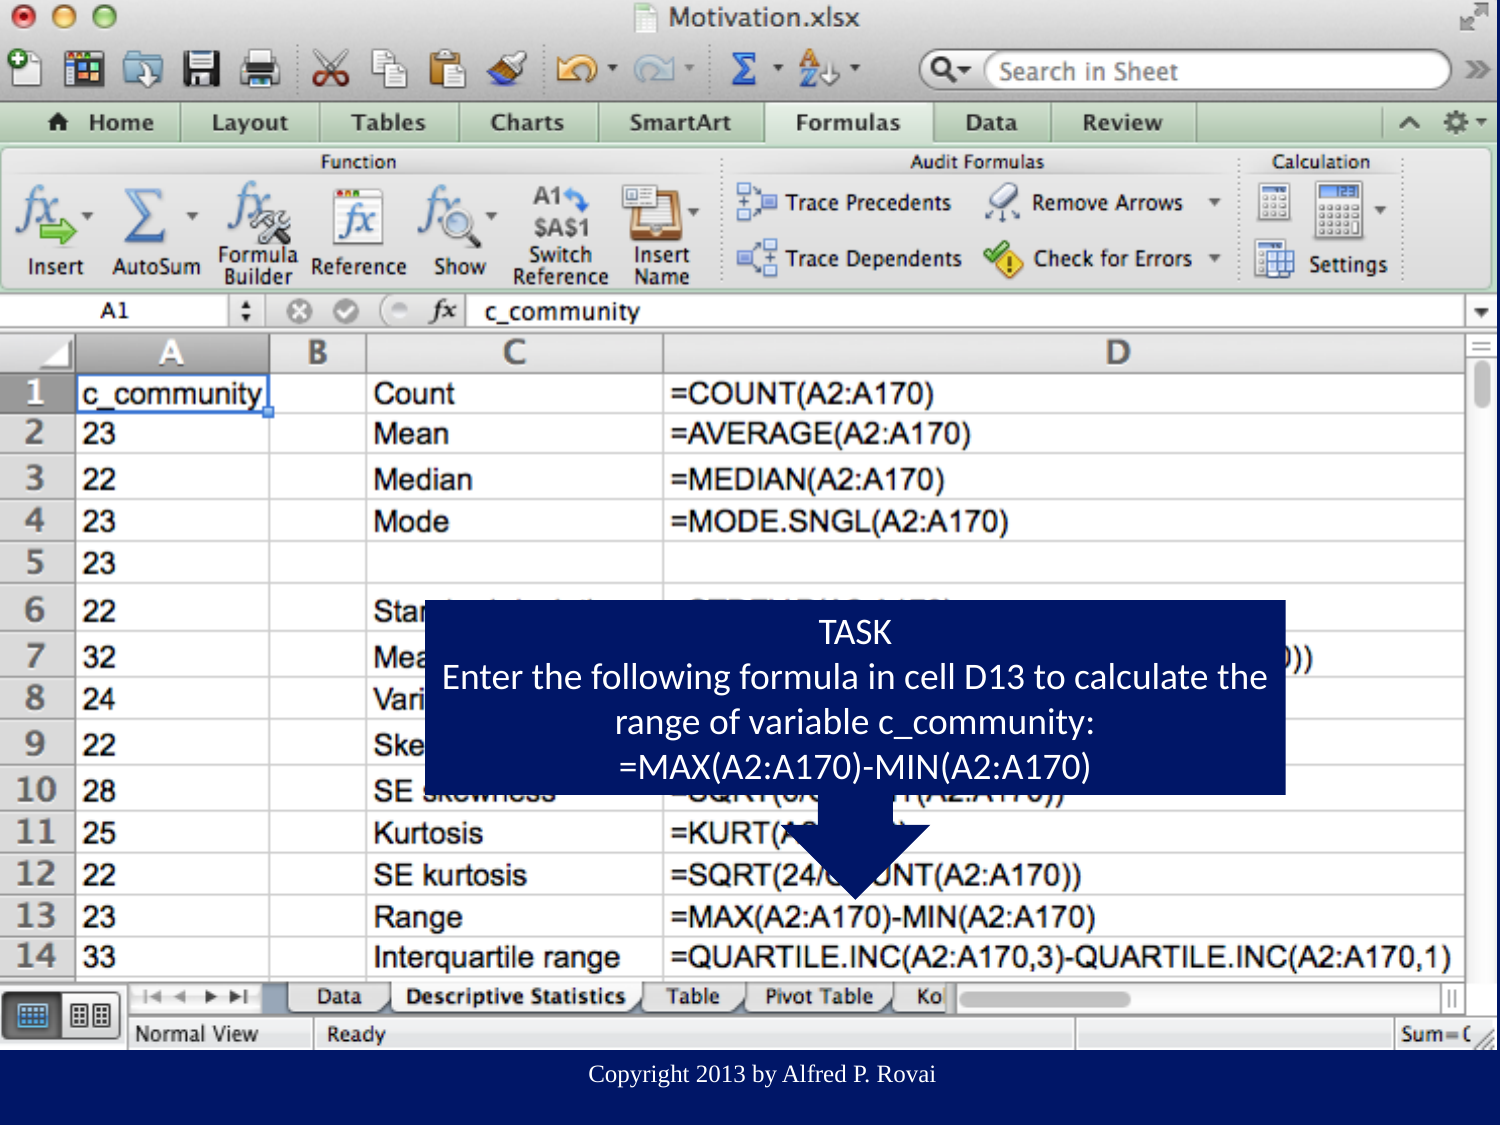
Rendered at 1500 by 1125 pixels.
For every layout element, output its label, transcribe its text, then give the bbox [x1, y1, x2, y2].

picture [0, 0, 1498, 1051]
footer Copyright 2013 by Alfred P. Rovai [262, 1058, 1263, 1103]
